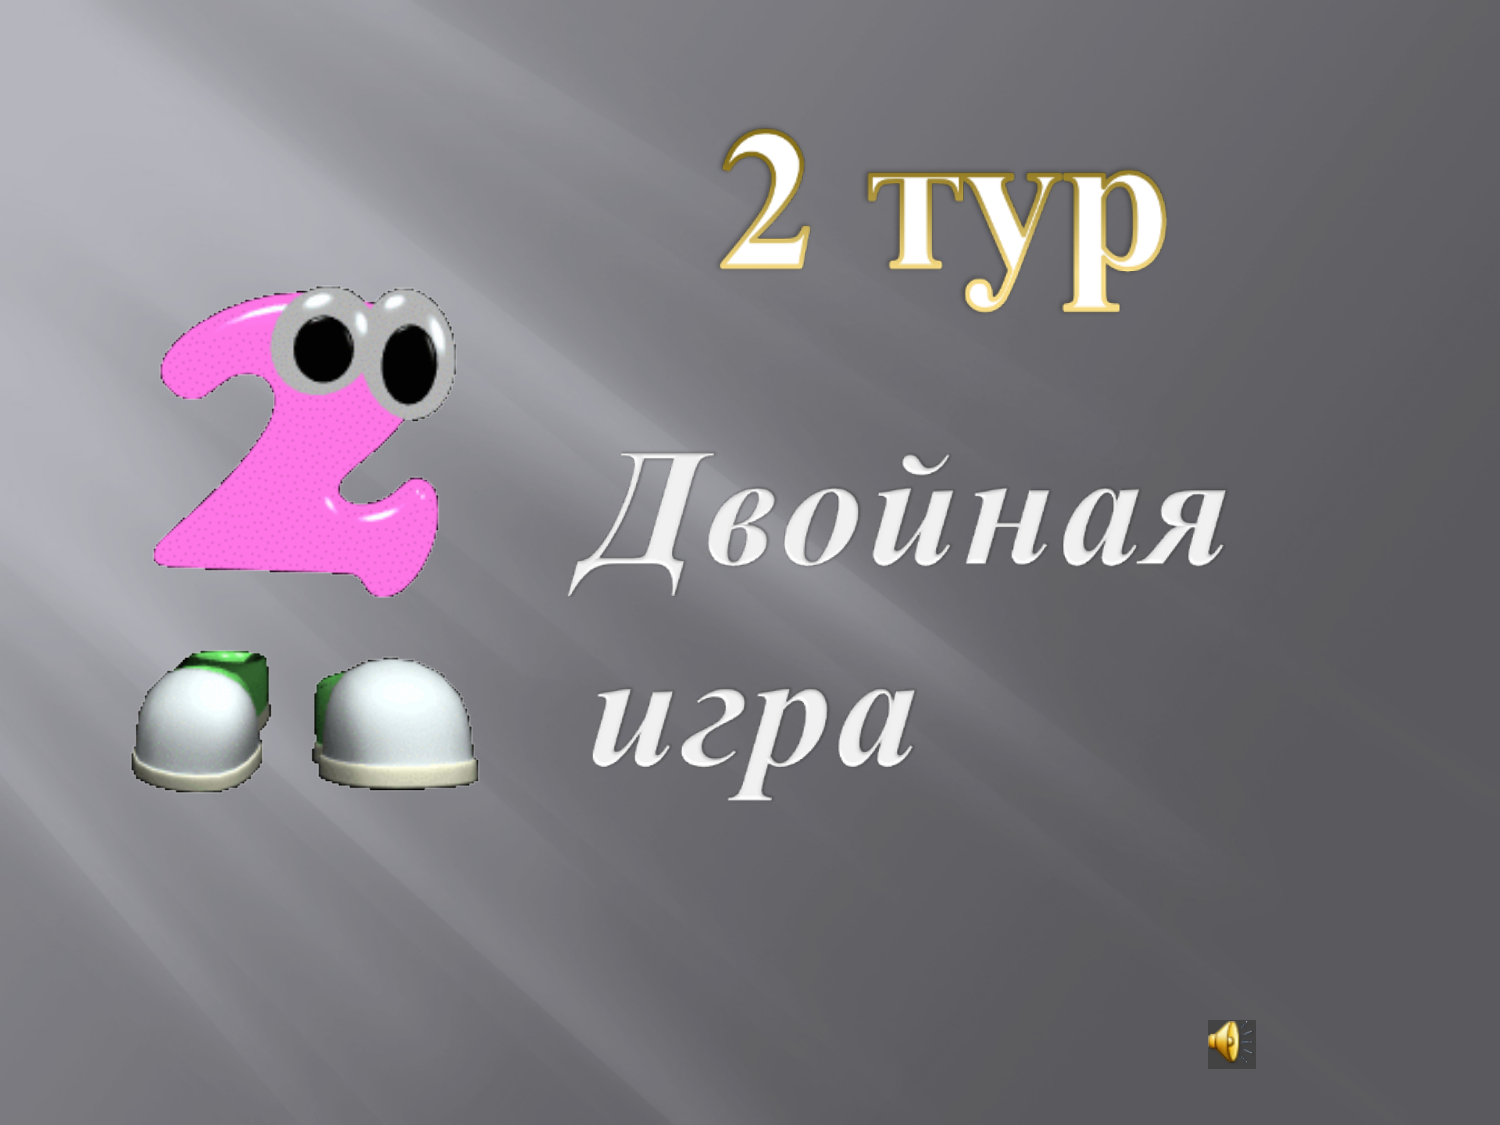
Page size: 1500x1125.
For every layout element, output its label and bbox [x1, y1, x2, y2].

picture [76, 231, 1344, 870]
picture [586, 3, 1301, 326]
picture [1206, 1019, 1258, 1070]
